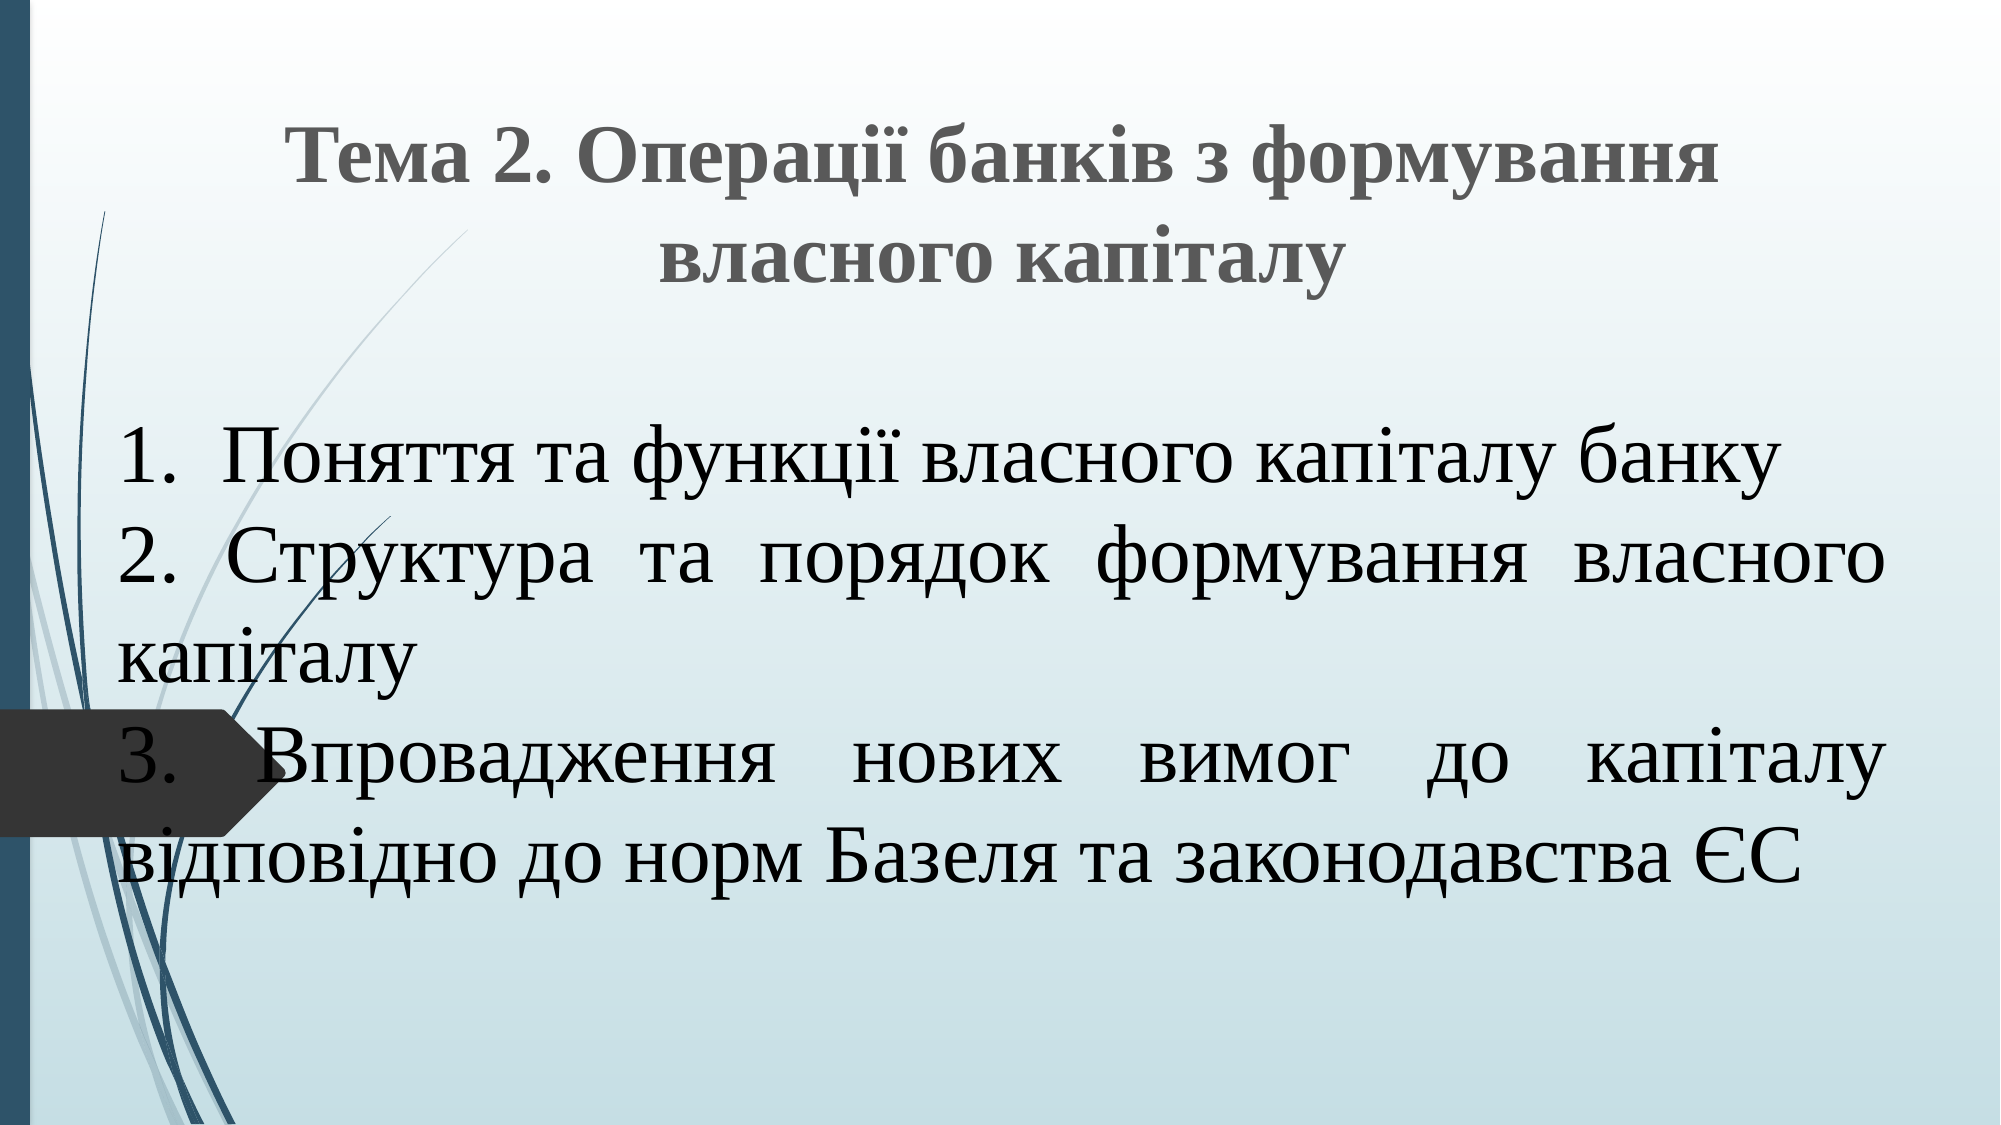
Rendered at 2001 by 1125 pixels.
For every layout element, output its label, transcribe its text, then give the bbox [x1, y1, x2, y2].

subtitle Тема 2. Операції банків з формування власного капіталу 1. Поняття та функції власного капіталу банку 2. Структура та порядок формування власного капіталу 3. Впровадження нових вимог до капіталу відповідно до норм Базеля та законодавства ЄС [102, 92, 1904, 1027]
